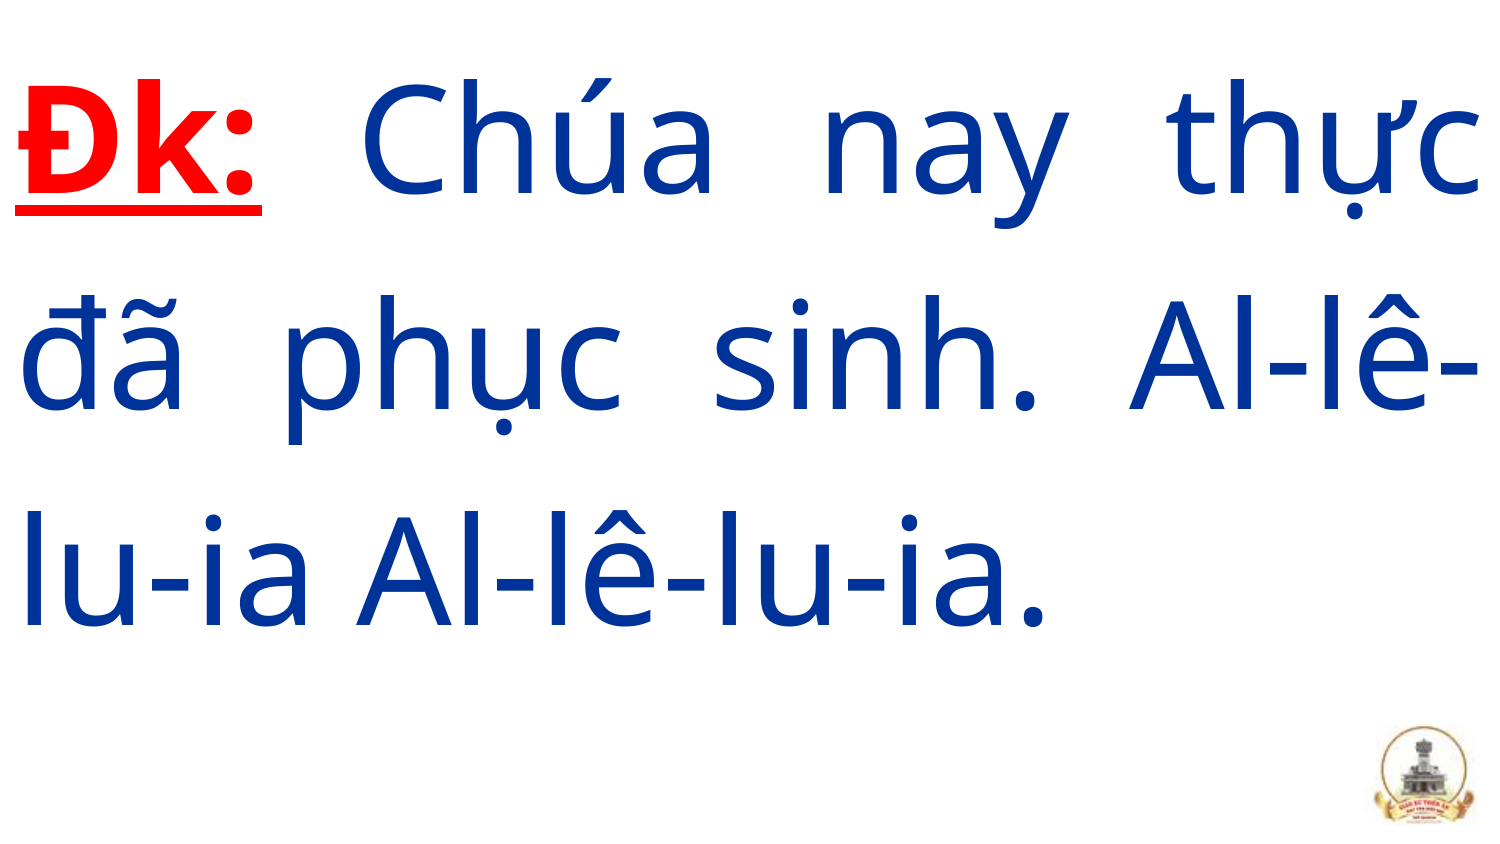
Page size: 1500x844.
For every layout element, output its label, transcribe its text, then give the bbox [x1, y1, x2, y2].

subtitle Đk: Chúa nay thực đã phục sinh. Al-lê-lu-ia Al-lê-lu-ia. [0, 0, 1500, 844]
